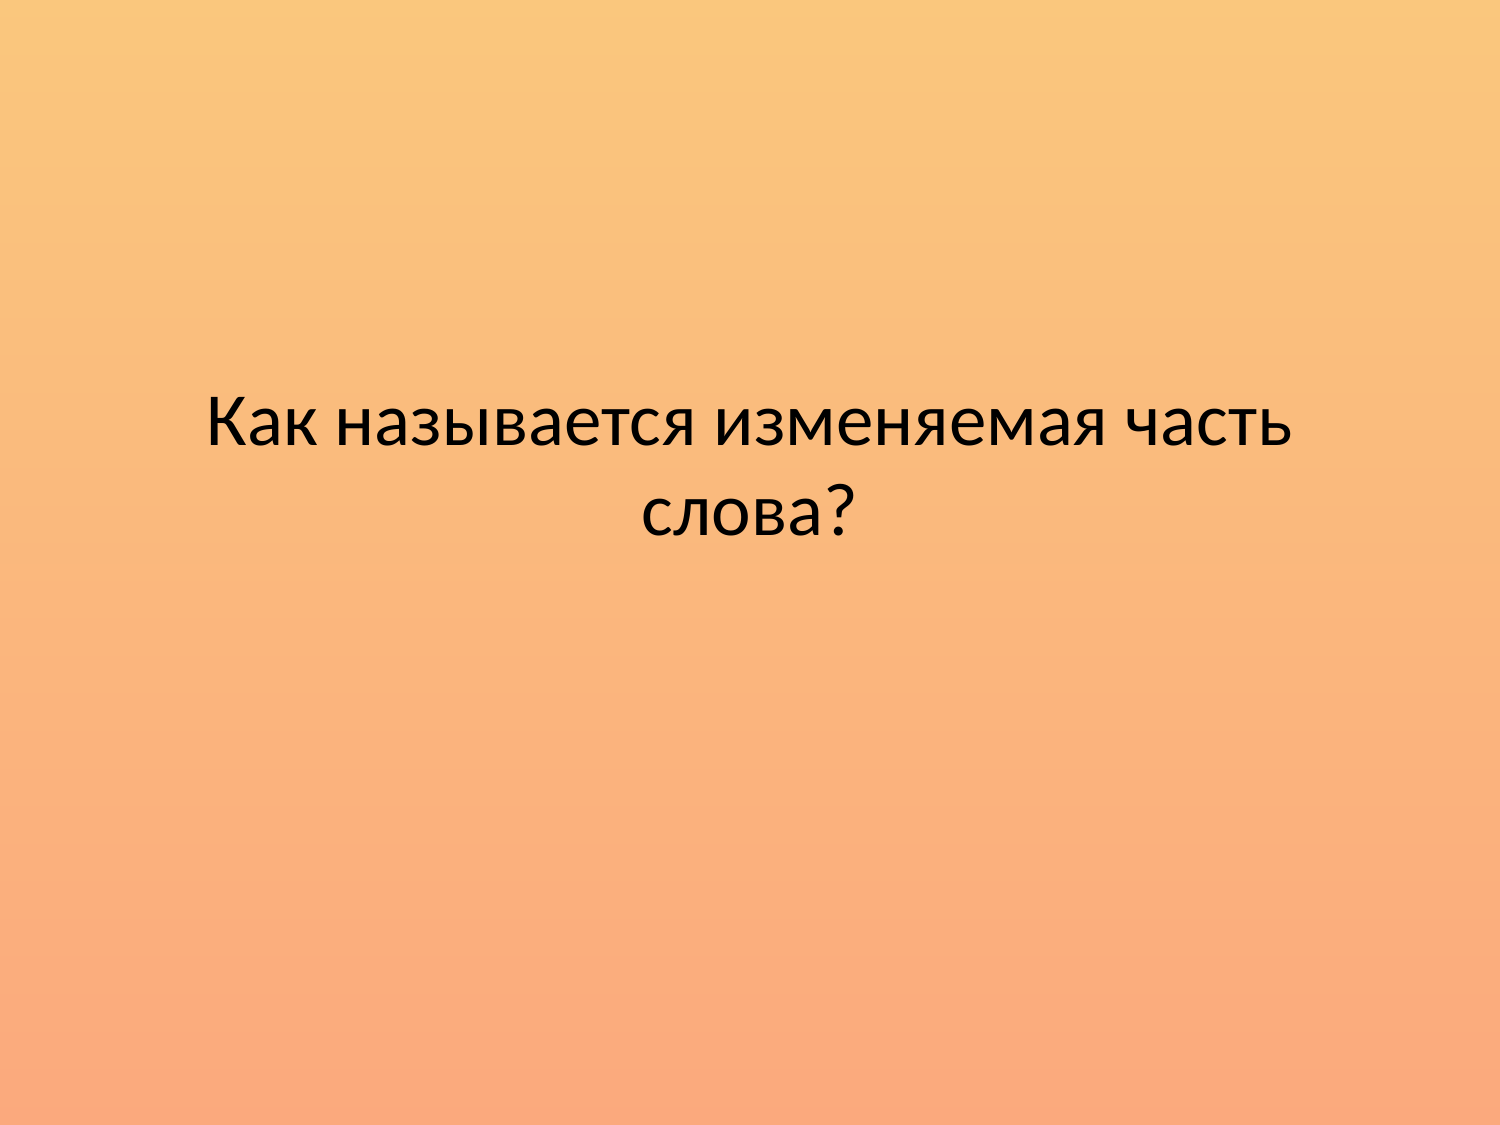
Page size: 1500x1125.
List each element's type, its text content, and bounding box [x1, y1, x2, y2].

text_box Как называется изменяемая часть слова? [81, 363, 1418, 558]
